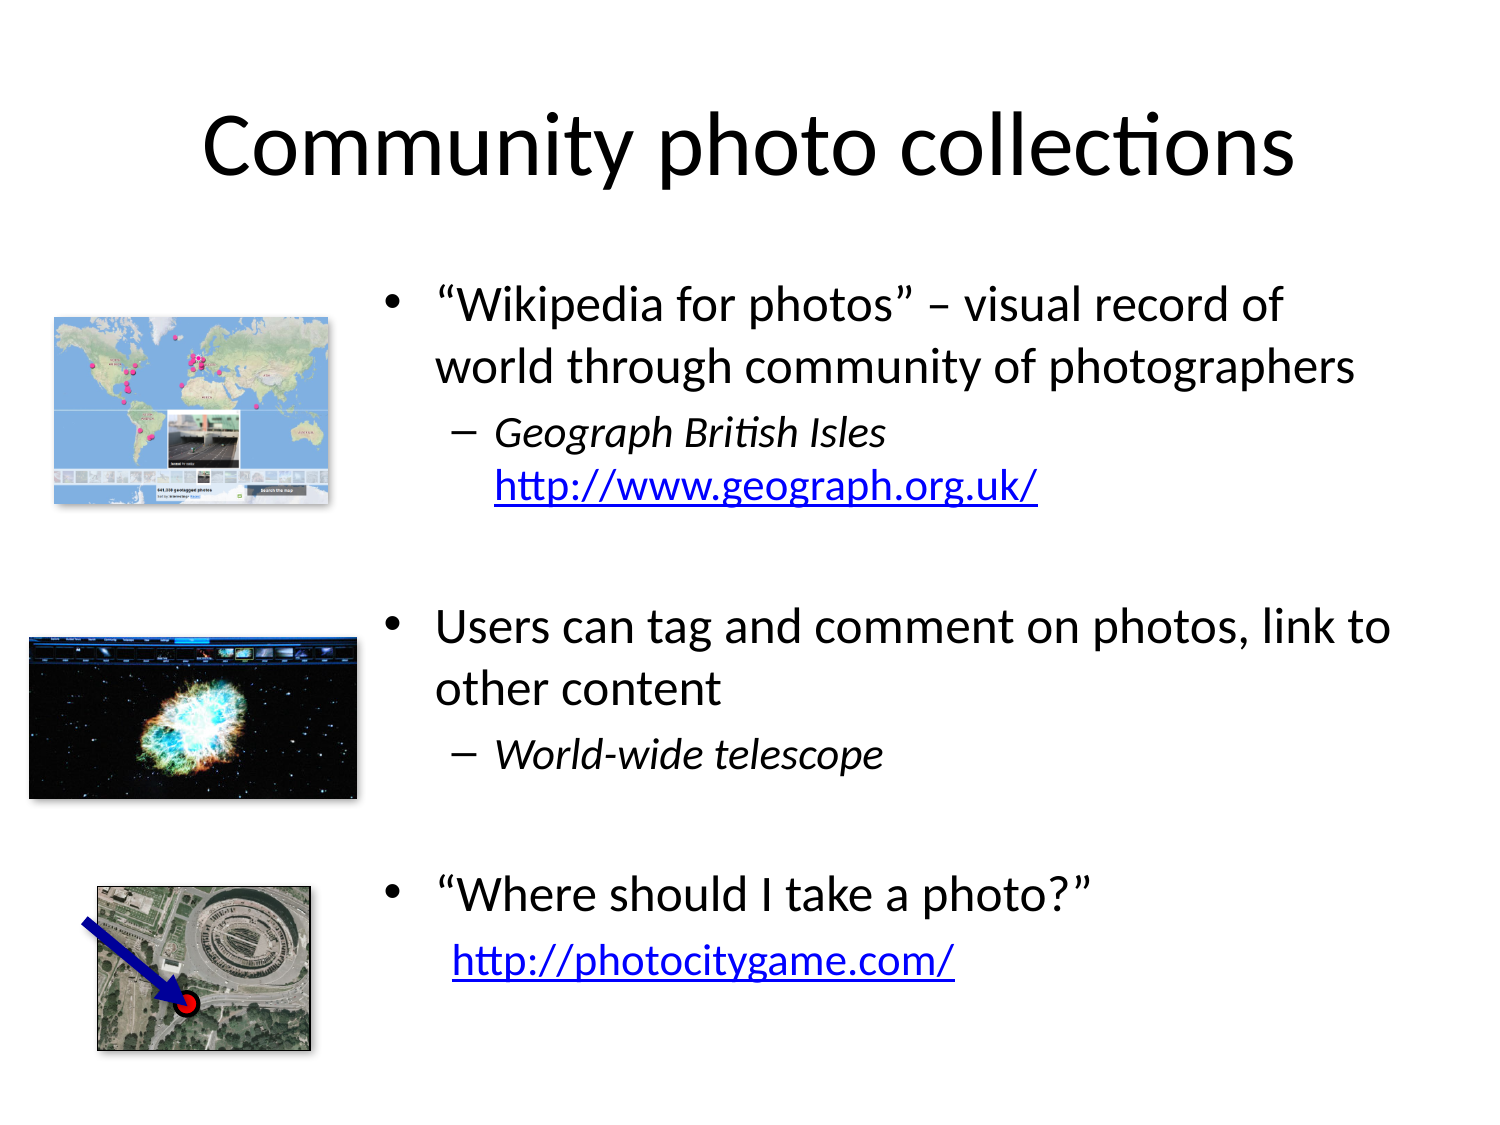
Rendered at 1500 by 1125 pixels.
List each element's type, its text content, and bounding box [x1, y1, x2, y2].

picture [98, 887, 310, 1050]
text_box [84, 920, 188, 1007]
picture [54, 317, 328, 504]
title Community photo collections [75, 45, 1425, 233]
list “Wikipedia for photos” – visual record of world through community of photographers Geograph British Isles http://www.geograph.org.uk/ Users can tag and comment on photos, link to other content World-wide telescope “Where should I take a photo?” http://photocitygame.com/ [368, 262, 1425, 1005]
picture [29, 637, 357, 799]
